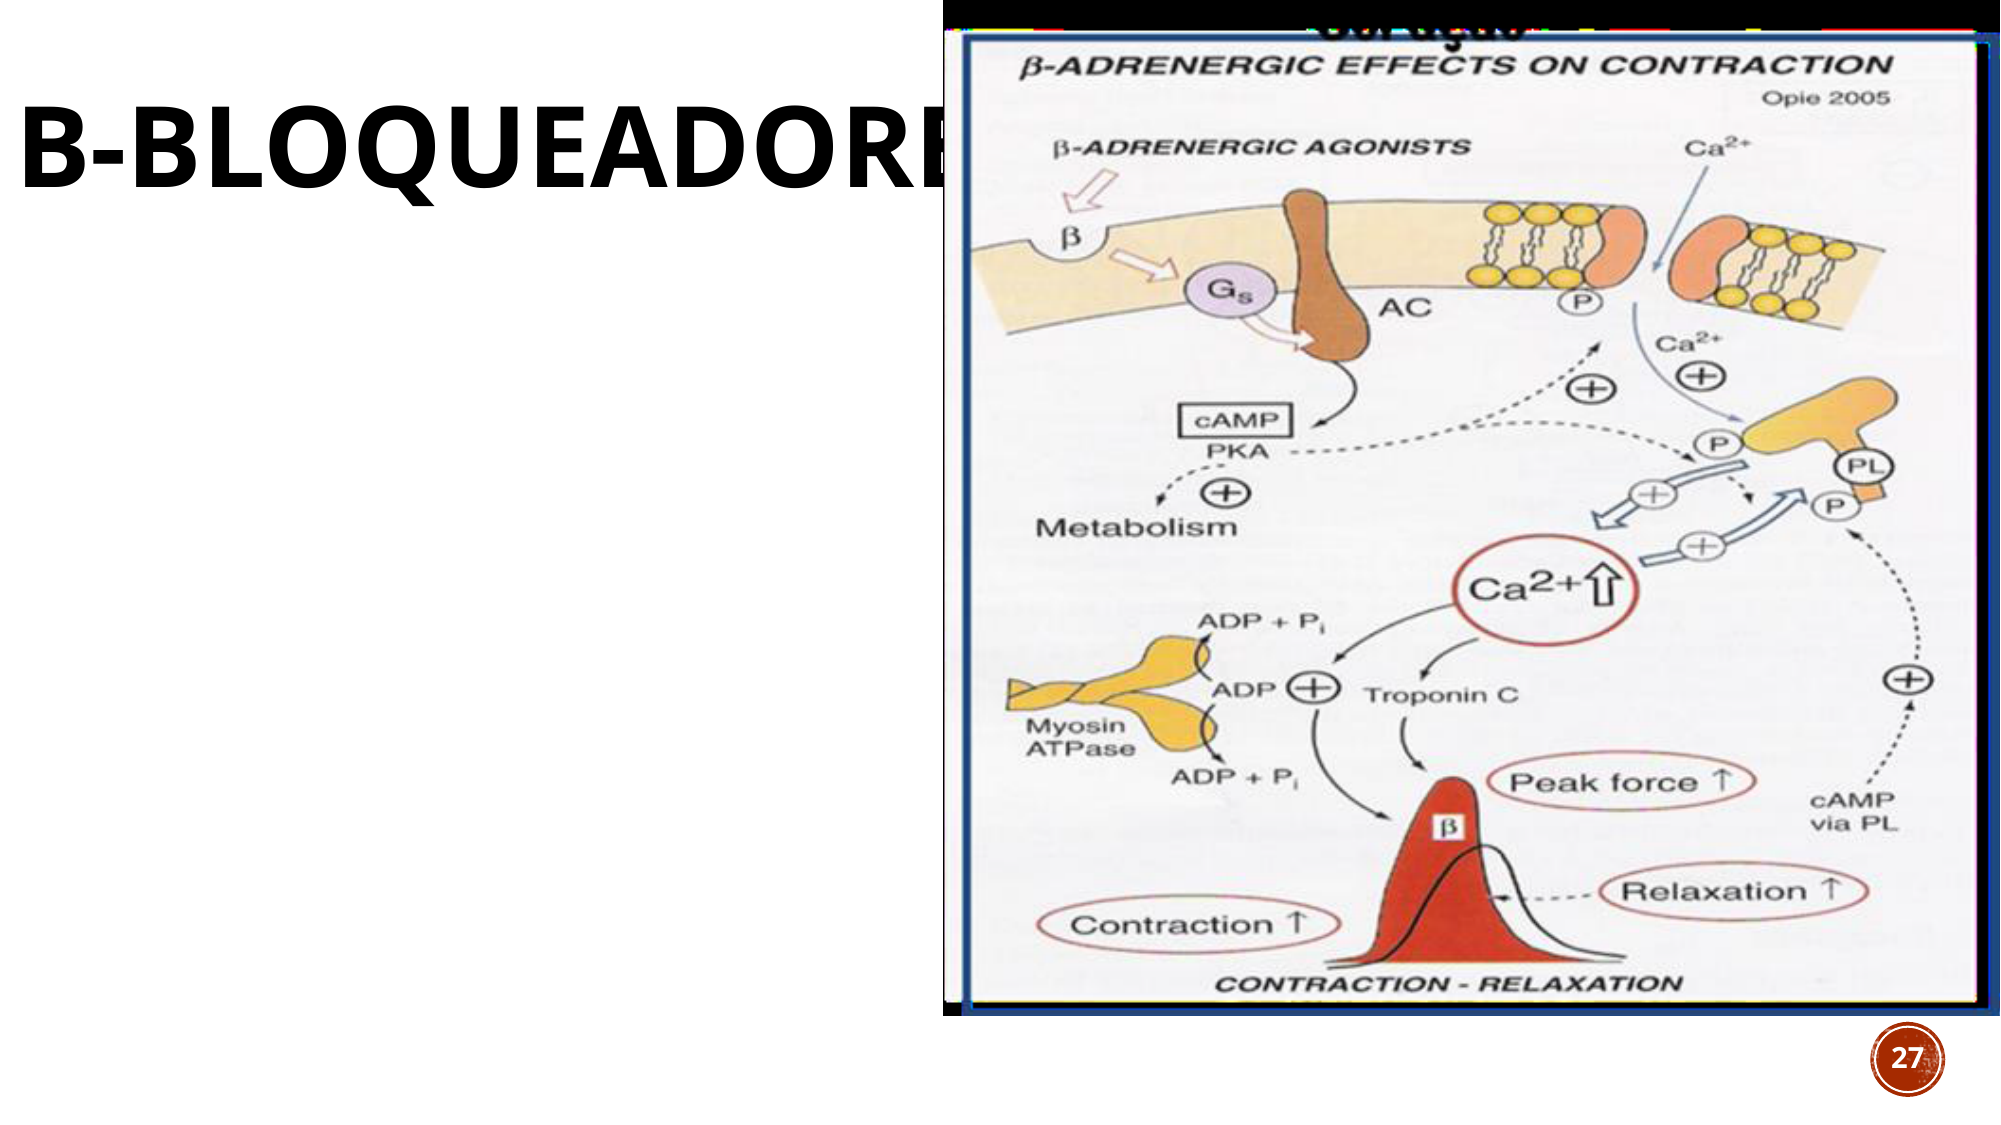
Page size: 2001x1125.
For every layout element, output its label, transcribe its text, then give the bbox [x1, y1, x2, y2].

slide_number 27 [1855, 1028, 1961, 1089]
title β-BLOQUEADORES [0, 0, 942, 302]
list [946, 4, 1998, 1014]
